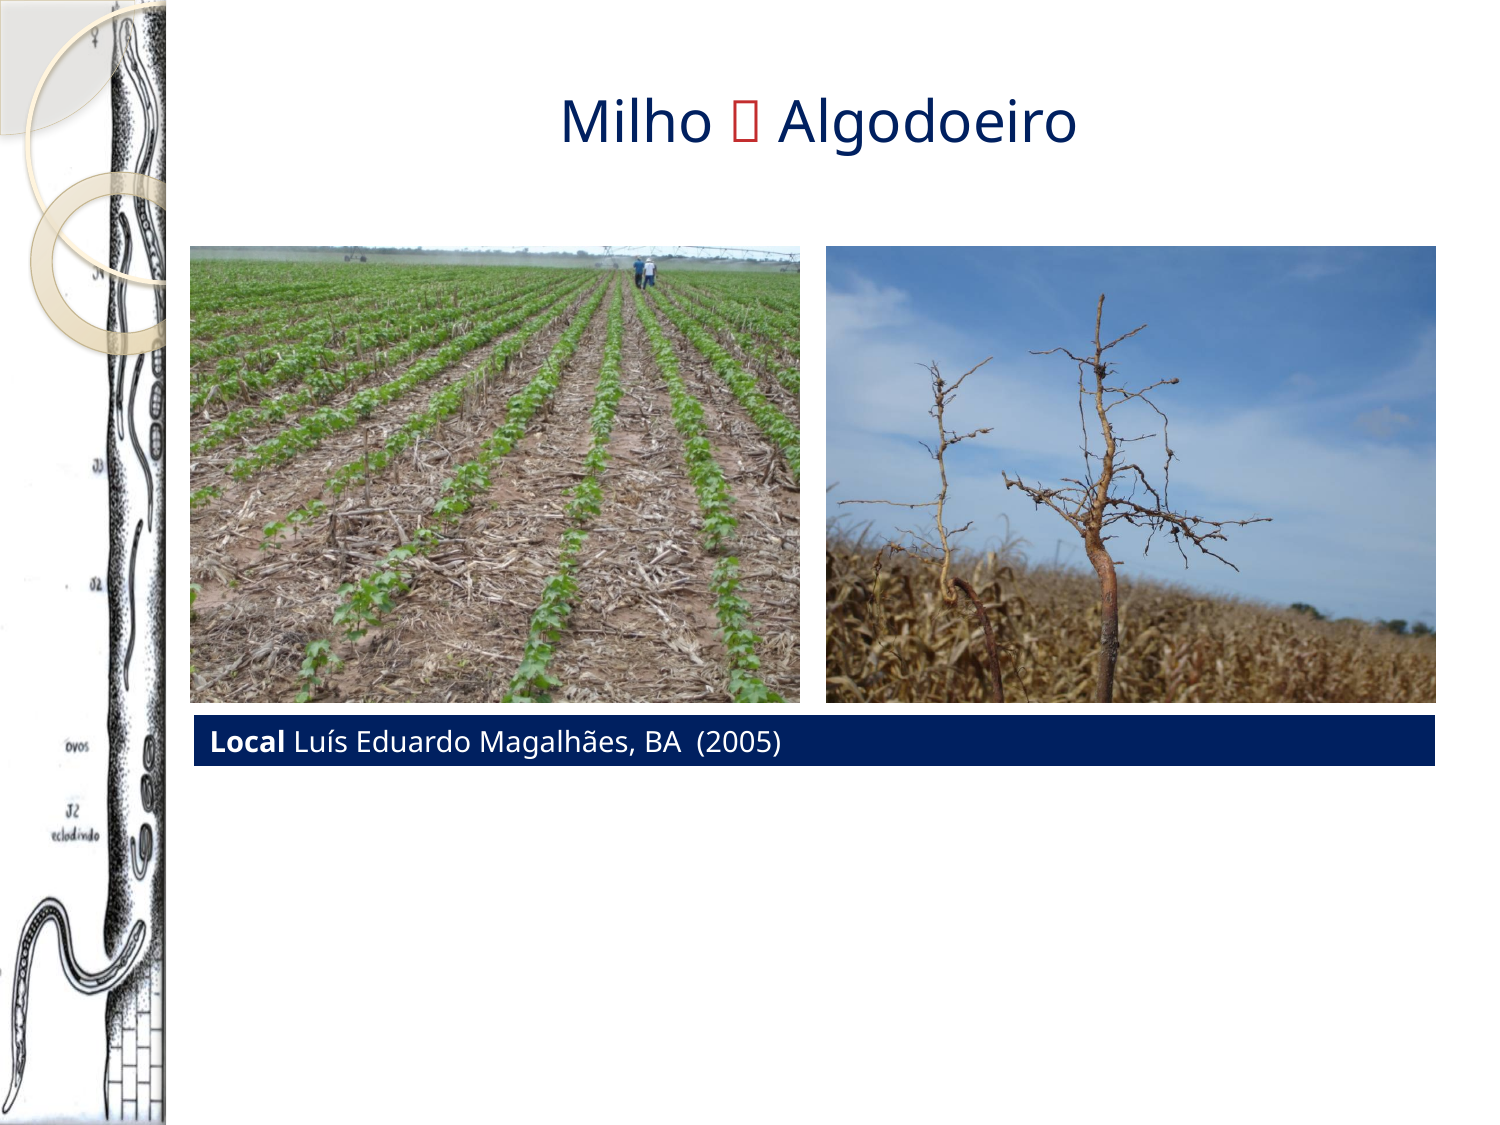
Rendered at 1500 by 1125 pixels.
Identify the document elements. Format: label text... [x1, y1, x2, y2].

picture [53, 241, 160, 332]
table_cell [1, 3, 131, 134]
picture [32, 13, 160, 207]
picture [0, 134, 166, 1125]
picture [136, 0, 164, 4]
table_cell [35, 18, 133, 129]
picture [62, 195, 160, 280]
picture [190, 246, 800, 704]
text_box Milho  Algodoeiro [194, 18, 1436, 220]
picture [826, 246, 1436, 704]
text_box Local Luís Eduardo Magalhães, BA (2005) [194, 715, 1435, 766]
